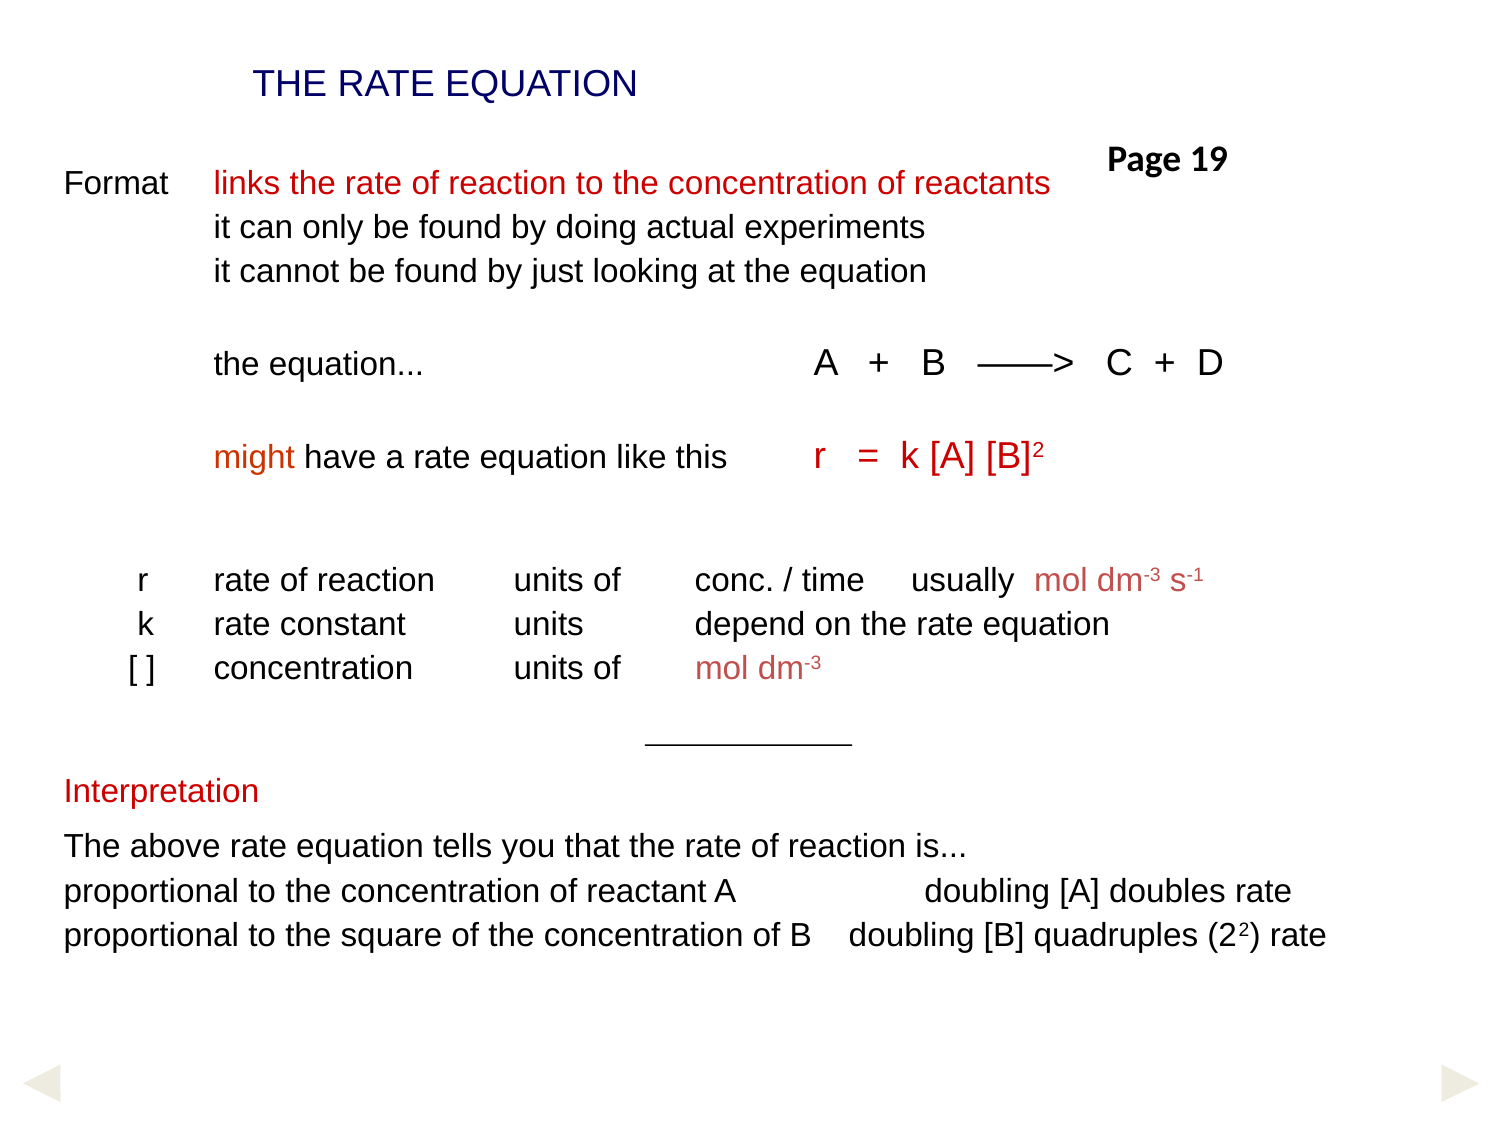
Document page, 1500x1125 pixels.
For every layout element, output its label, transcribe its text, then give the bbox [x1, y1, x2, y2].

text_box Format links the rate of reaction to the concentration of reactants it can only be found by doing actual experiments it cannot be found by just looking at the equation the equation... A + B ——> C + D might have a rate equation like this r = k [A] [B]2 r rate of reaction units of conc. / time usually mol dm-3 s-1 k rate constant units depend on the rate equation [ ] concentration units of mol dm-3 Interpretation The above rate equation tells you that the rate of reaction is... proportional to the concentration of reactant A doubling [A] doubles rate proportional to the square of the concentration of B doubling [B] quadruples (22) rate [48, 153, 1457, 1011]
text_box [22, 1052, 80, 1117]
text_box THE RATE EQUATION [237, 52, 1263, 112]
text_box Page 19 [1092, 127, 1388, 187]
text_box [1420, 1052, 1496, 1117]
